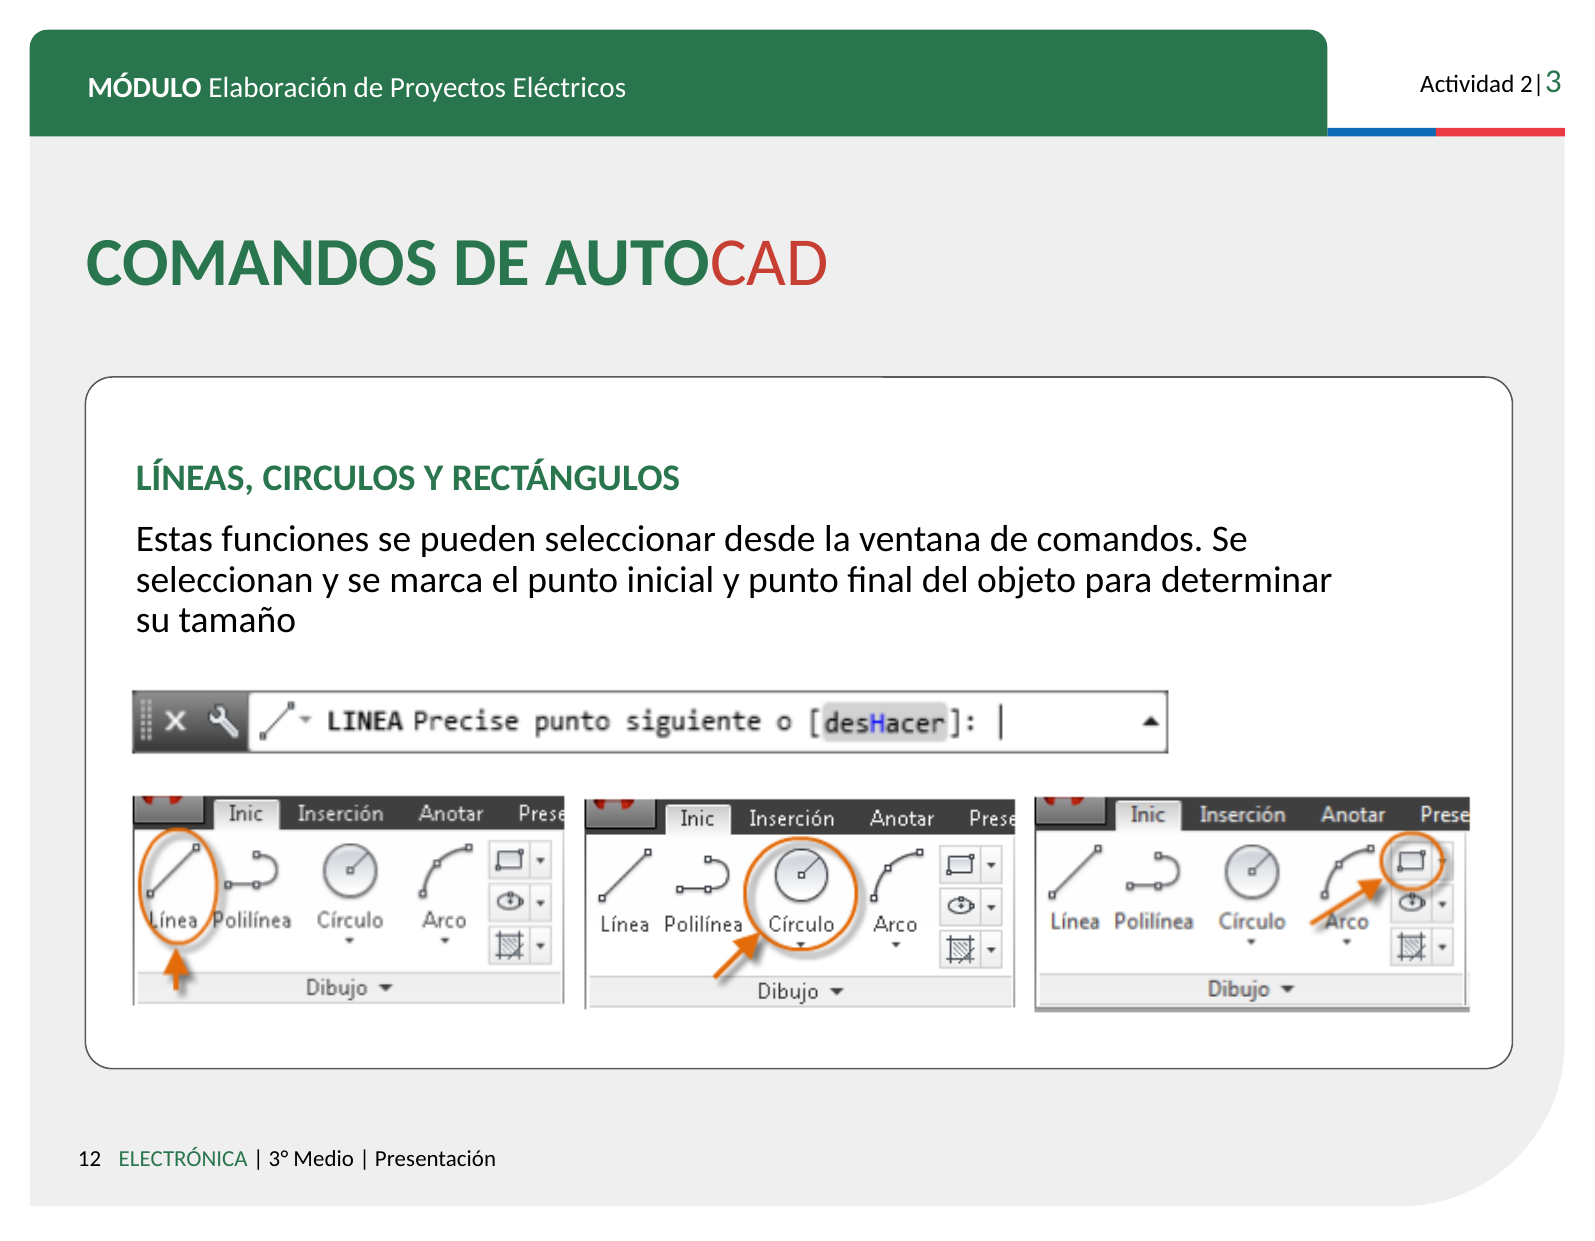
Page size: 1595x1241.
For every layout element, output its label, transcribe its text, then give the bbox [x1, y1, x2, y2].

text_box [85, 376, 1513, 1069]
text_box COMANDOS DE AUTOCAD [71, 192, 1553, 306]
text_box LÍNEAS, CIRCULOS Y RECTÁNGULOS Estas funciones se pueden seleccionar desde la ventana de comandos. Se seleccionan y se marca el punto inicial y punto final del objeto para determinar su tamaño [120, 450, 1440, 651]
picture [122, 667, 1184, 765]
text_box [112, 777, 1487, 1026]
